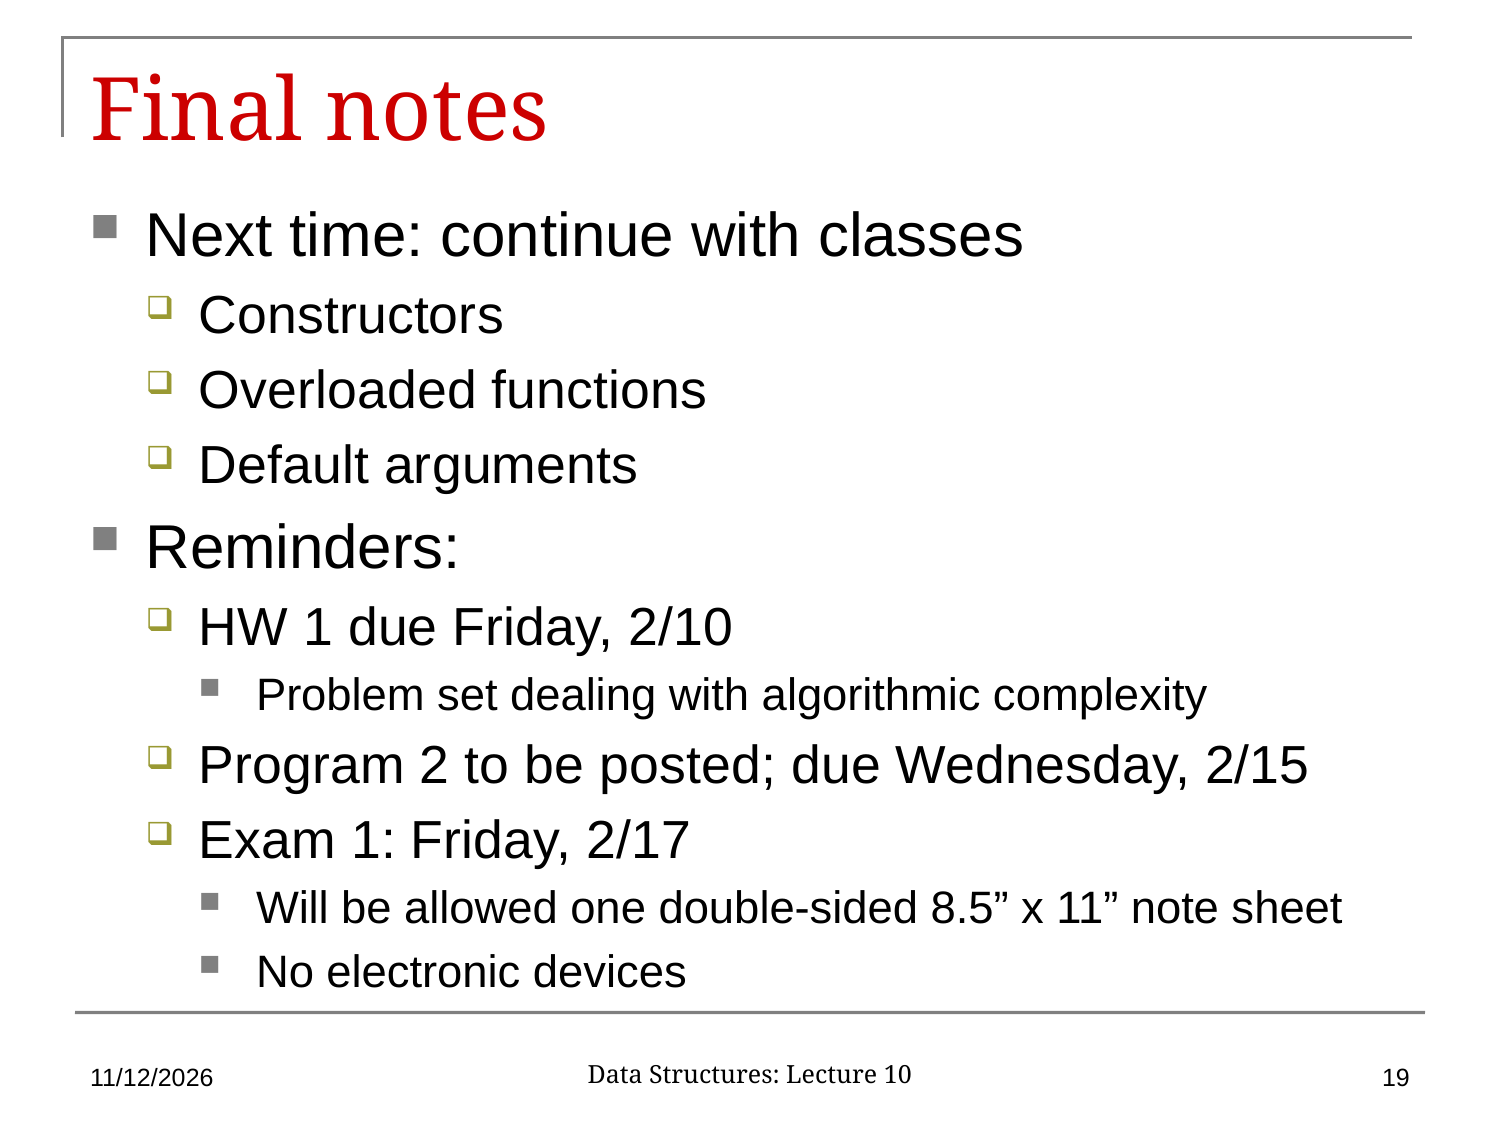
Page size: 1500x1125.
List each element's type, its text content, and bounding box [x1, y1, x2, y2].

title Final notes [75, 45, 1425, 163]
footer Data Structures: Lecture 10 [512, 1024, 988, 1101]
slide_number 19 [1074, 1023, 1426, 1100]
list Next time: continue with classes Constructors Overloaded functions Default arguments Reminders: HW 1 due Friday, 2/10 Problem set dealing with algorithmic complexity Program 2 to be posted; due Wednesday, 2/15 Exam 1: Friday, 2/17 Will be allowed one double-sided 8.5” x 11” note sheet No electronic devices [75, 187, 1425, 1006]
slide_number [74, 1023, 426, 1100]
